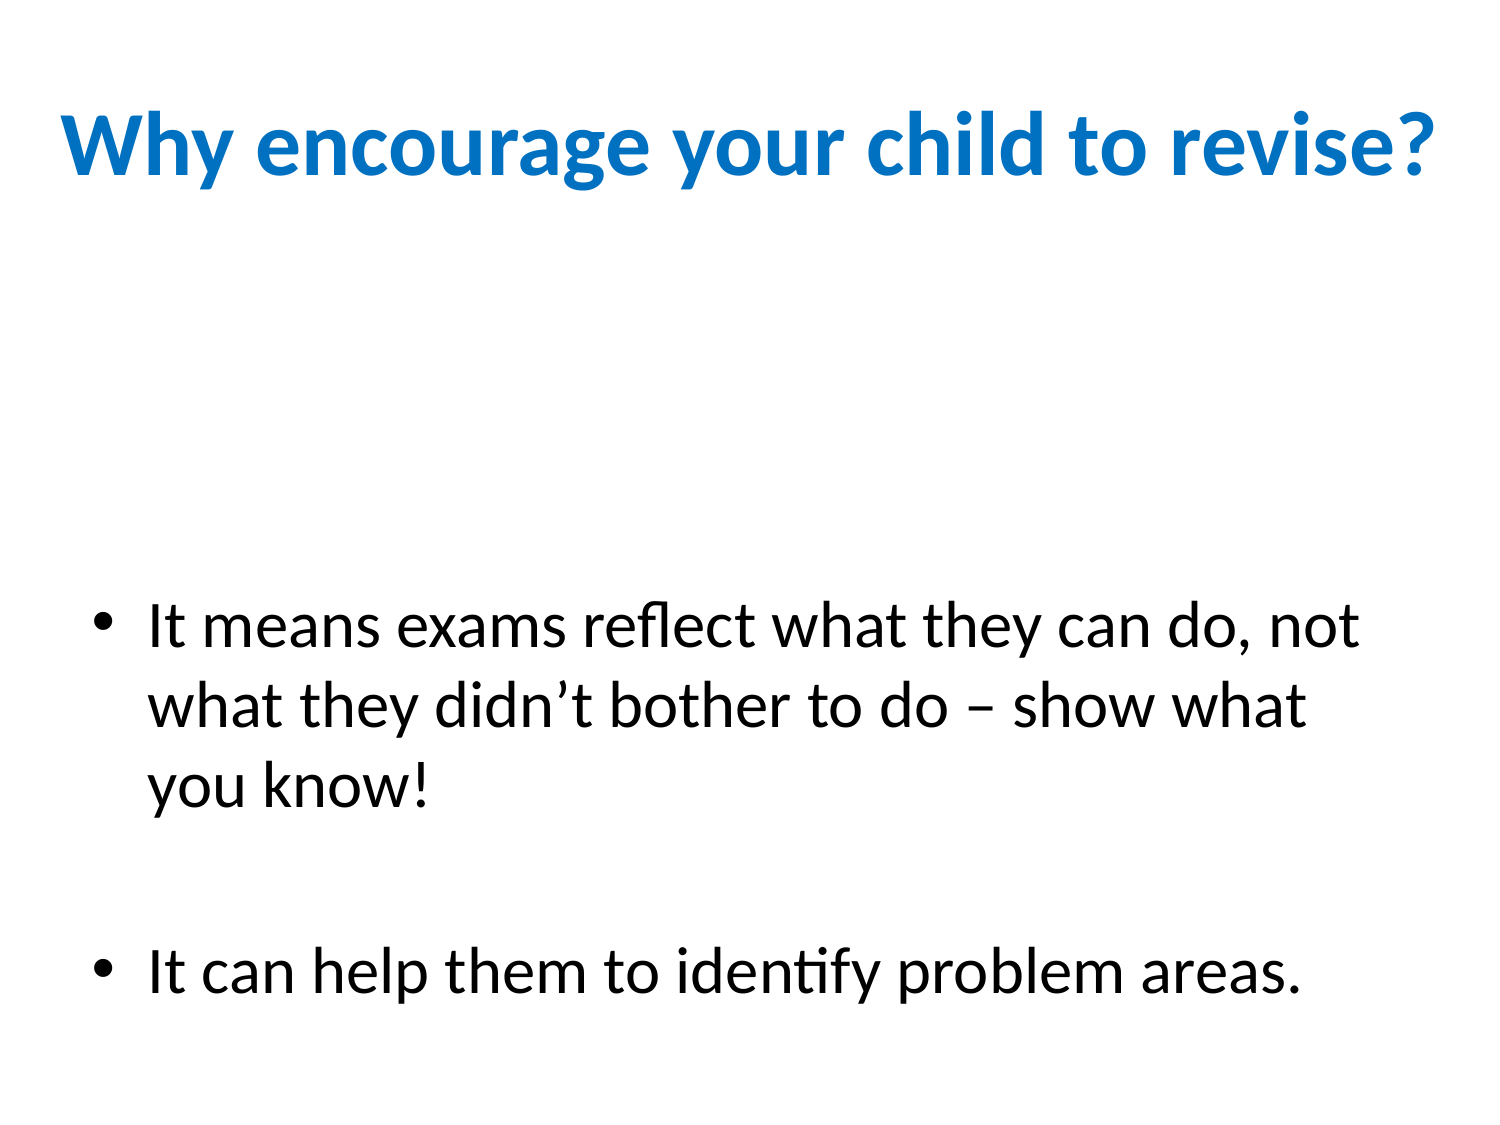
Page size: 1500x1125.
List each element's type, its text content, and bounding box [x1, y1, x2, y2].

list It means exams reflect what they can do, not what they didn’t bother to do – show what you know! It can help them to identify problem areas. [76, 479, 1427, 1048]
title Why encourage your child to revise? [29, 44, 1471, 233]
